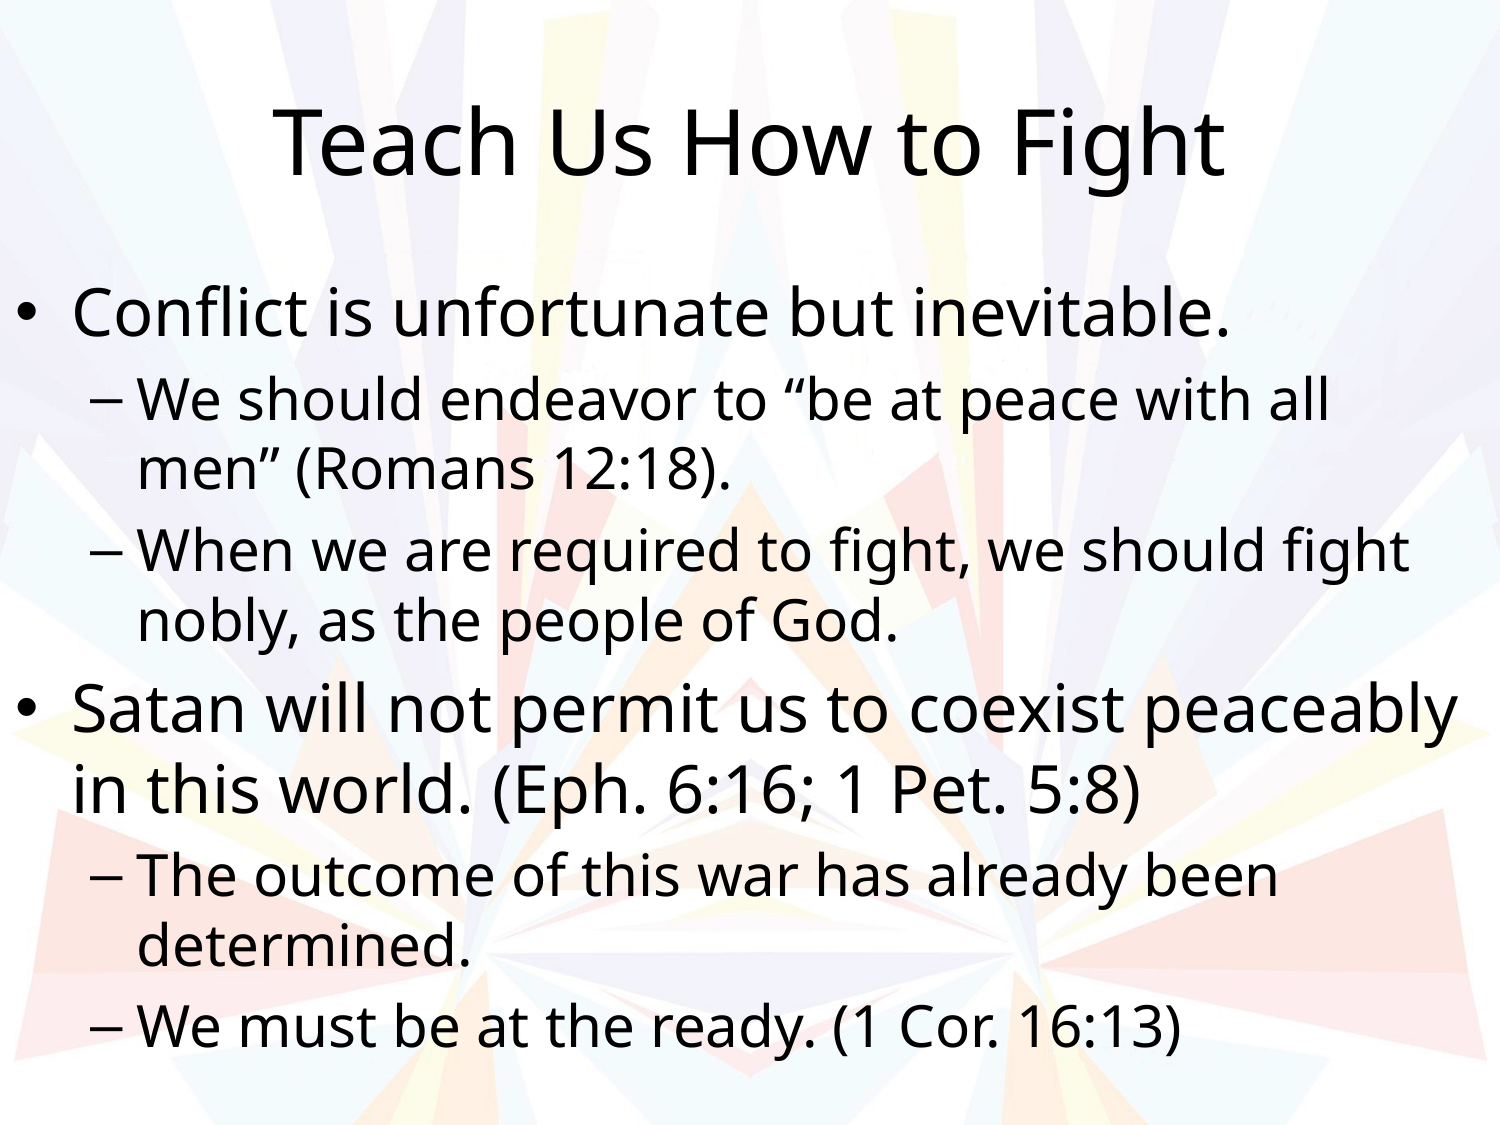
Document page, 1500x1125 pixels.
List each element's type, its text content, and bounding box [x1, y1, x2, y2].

list Conflict is unfortunate but inevitable. We should endeavor to “be at peace with all men” (Romans 12:18). When we are required to fight, we should fight nobly, as the people of God. Satan will not permit us to coexist peaceably in this world. (Eph. 6:16; 1 Pet. 5:8) The outcome of this war has already been determined. We must be at the ready. (1 Cor. 16:13) [0, 262, 1500, 1125]
title Teach Us How to Fight [75, 45, 1425, 233]
